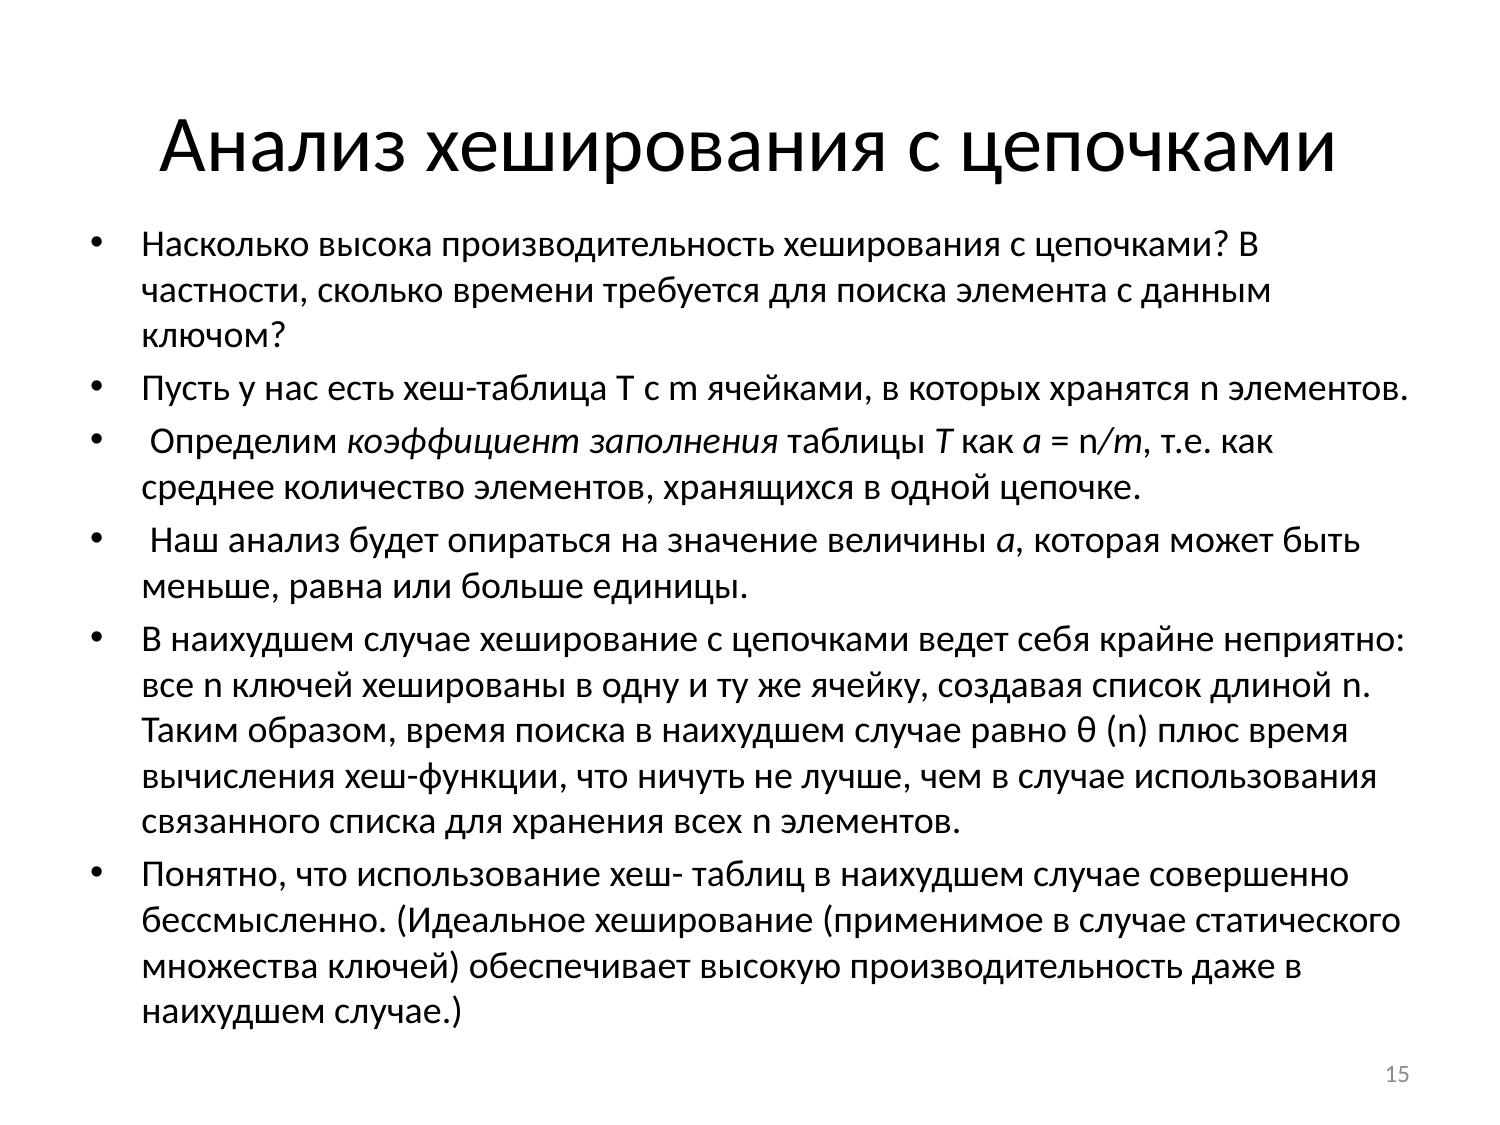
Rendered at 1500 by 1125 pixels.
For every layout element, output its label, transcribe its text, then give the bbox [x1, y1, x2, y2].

list Насколько высока производительность хеширования с цепочками? В частности, сколько времени требуется для поиска элемента с данным ключом? Пусть у нас есть хеш-таблица Т с m ячейками, в которых хранятся n элементов. Определим коэффициент заполнения таблицы Т как а = n/m, т.е. как среднее количество элементов, хранящихся в одной цепочке. Наш анализ будет опираться на значение величины а, которая может быть меньше, равна или больше единицы. В наихудшем случае хеширование с цепочками ведет себя крайне неприятно: все n ключей хешированы в одну и ту же ячейку, создавая список длиной n. Таким образом, время поиска в наихудшем случае равно θ (n) плюс время вычисления хеш-функции, что ничуть не лучше, чем в случае использования связанного списка для хранения всех n элементов. Понятно, что использование хеш- таблиц в наихудшем случае совершенно бессмысленно. (Идеальное хеширование (применимое в случае статического множества ключей) обеспечивает высокую производительность даже в наихудшем случае.) [75, 210, 1425, 1043]
slide_number 15 [1074, 1042, 1425, 1103]
title Анализ хеширования с цепочками [75, 45, 1425, 210]
